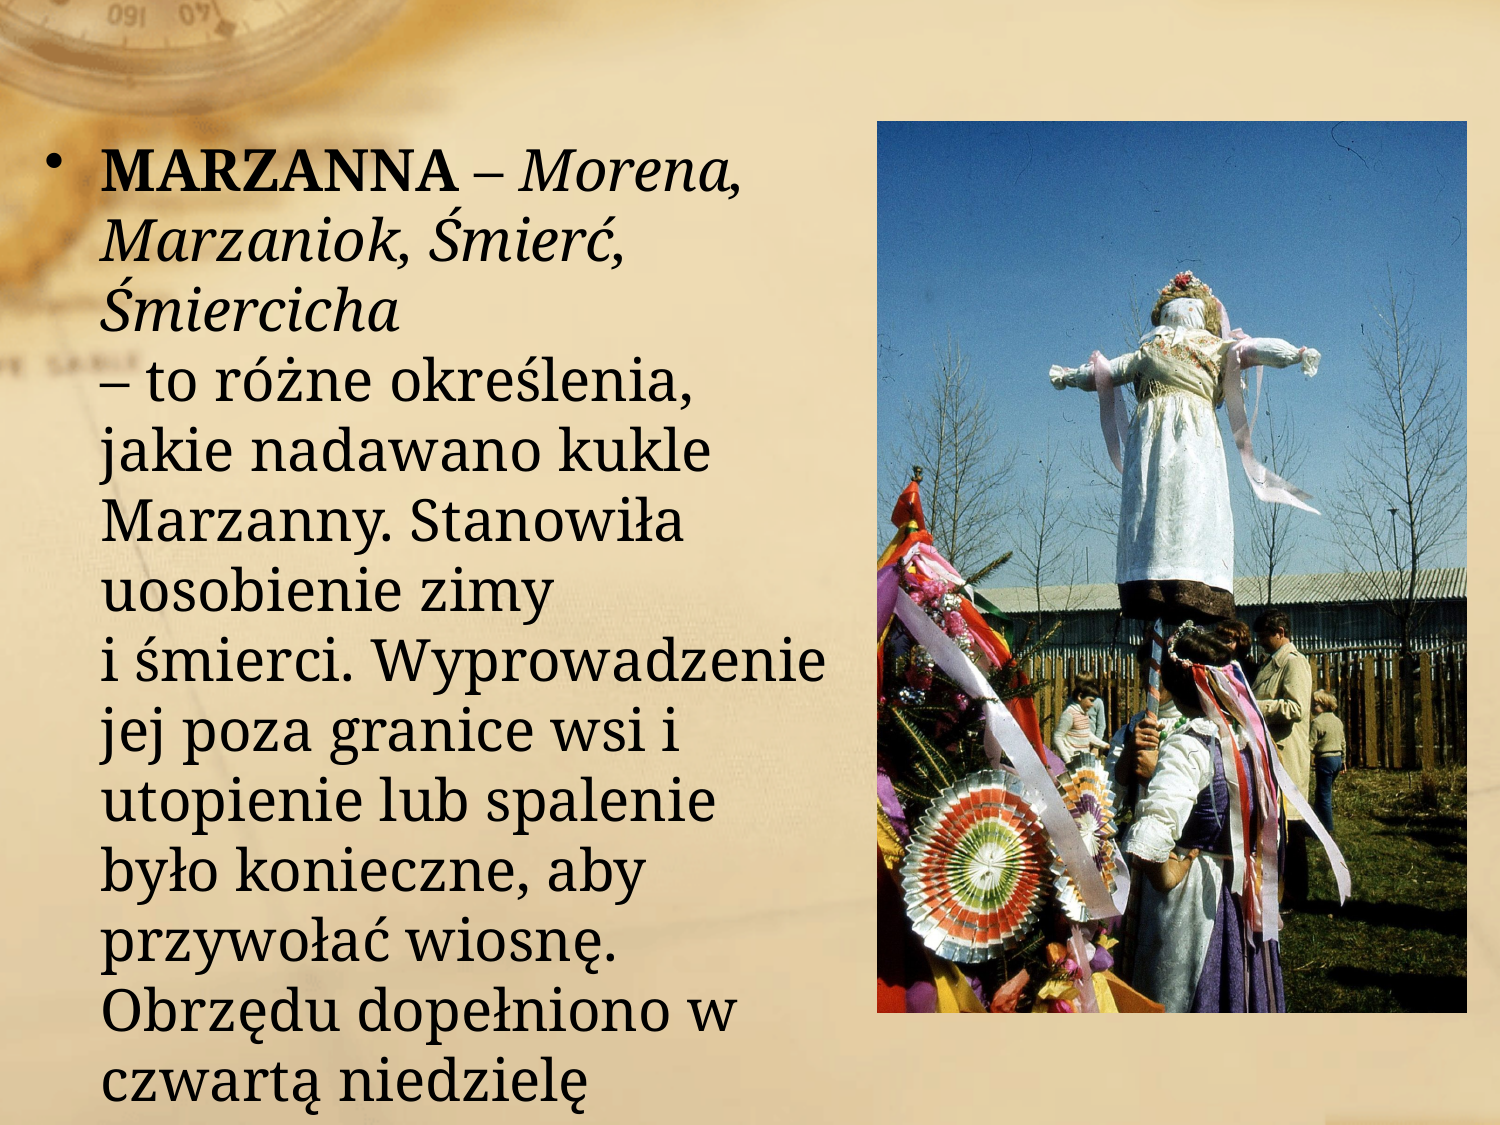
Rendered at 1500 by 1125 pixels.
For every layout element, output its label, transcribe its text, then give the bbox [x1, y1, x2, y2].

list MARZANNA – Morena, Marzaniok, Śmierć, Śmiercicha – to różne określenia, jakie nadawano kukle Marzanny. Stanowiła uosobienie zimy i śmierci. Wyprowadzenie jej poza granice wsi i utopienie lub spalenie było konieczne, aby przywołać wiosnę. Obrzędu dopełniono w czwartą niedzielę Wielkiego Postu, zwaną Białą, Czarną albo Śmiertną. [29, 125, 845, 868]
picture [0, 0, 1500, 1125]
